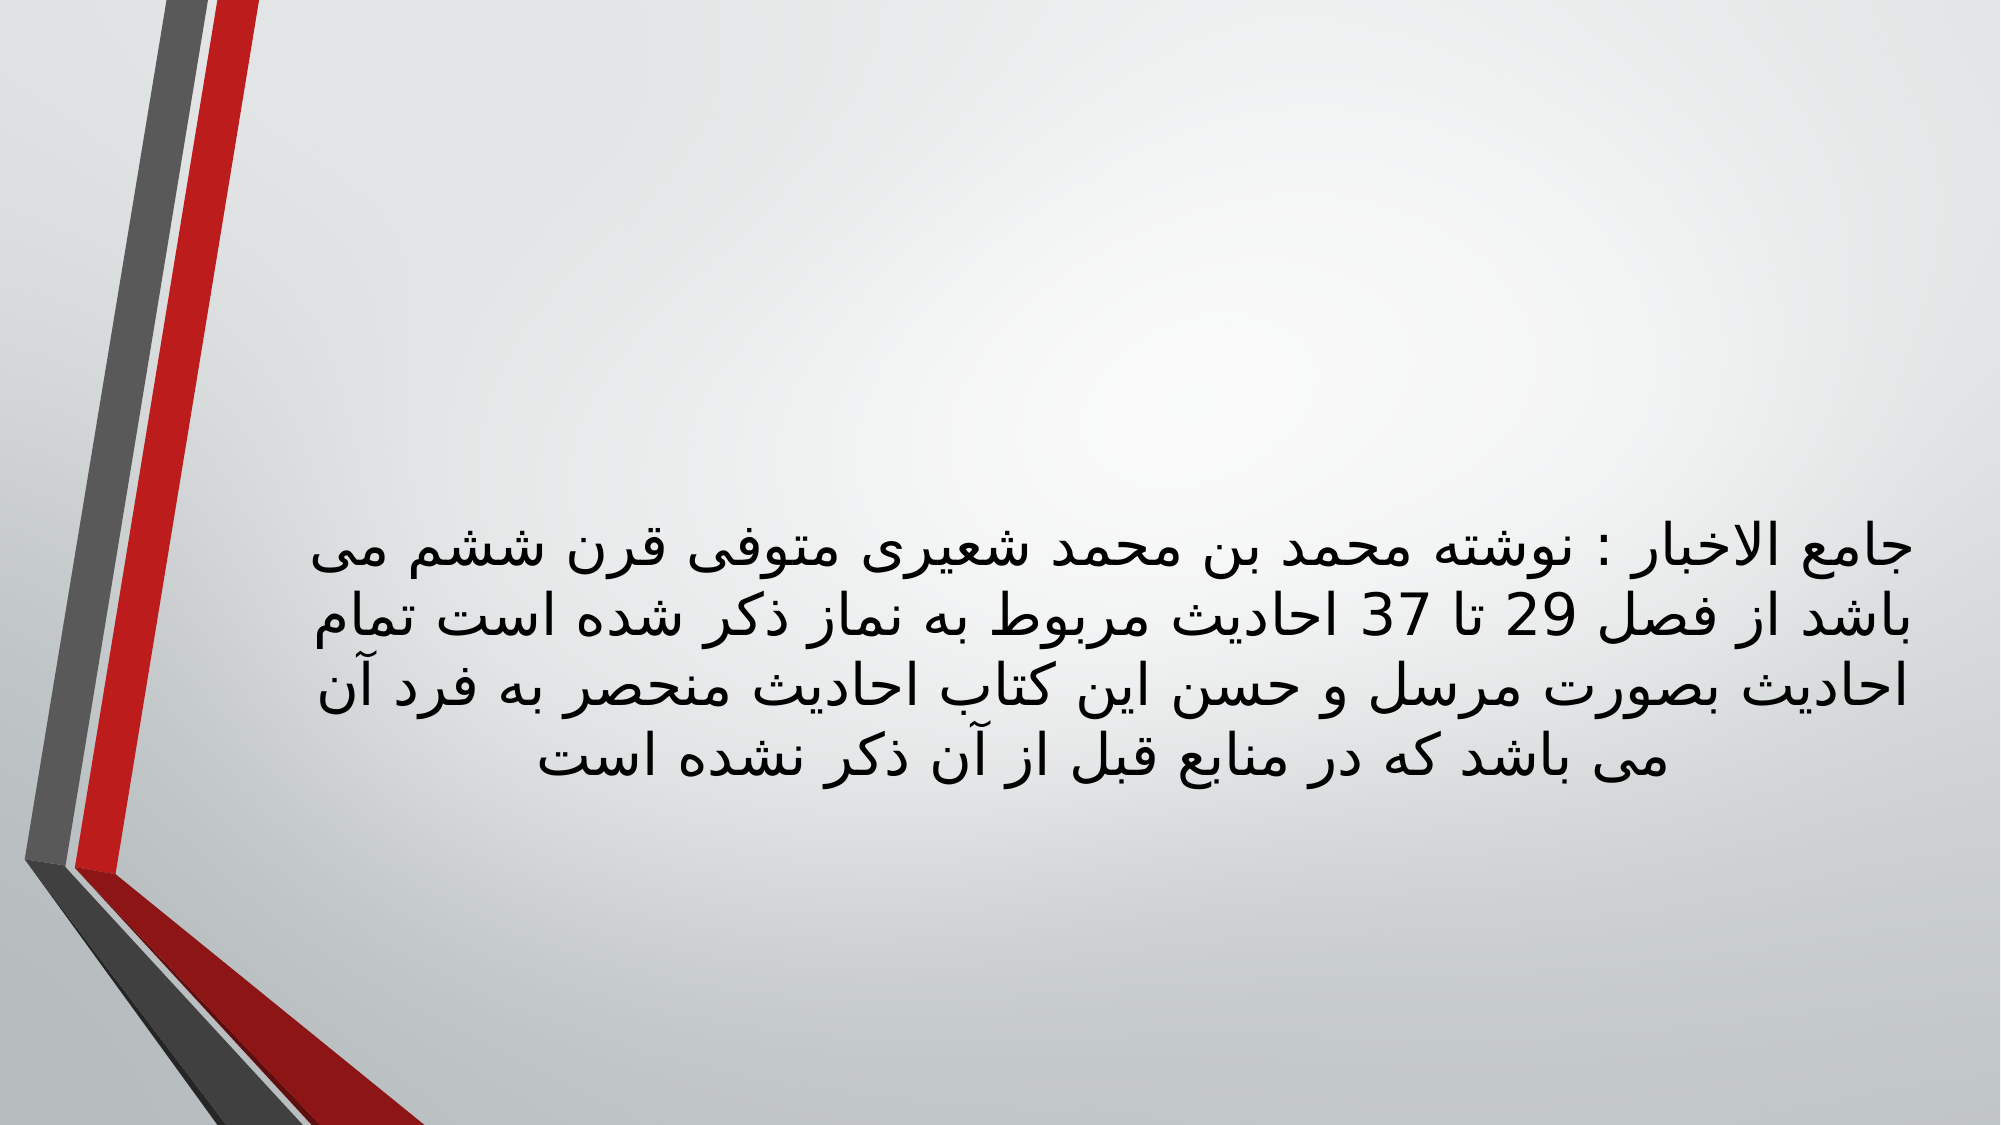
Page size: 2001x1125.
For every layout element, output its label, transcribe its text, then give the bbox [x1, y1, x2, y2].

text_box جامع الاخبار : نوشته محمد بن محمد شعیری متوفی قرن ششم می باشد از فصل 29 تا 37 احادیث مربوط به نماز ذکر شده است تمام احادیث بصورت مرسل و حسن این کتاب احادیث منحصر به فرد آن می باشد که در منابع قبل از آن ذکر نشده است [254, 499, 1973, 795]
